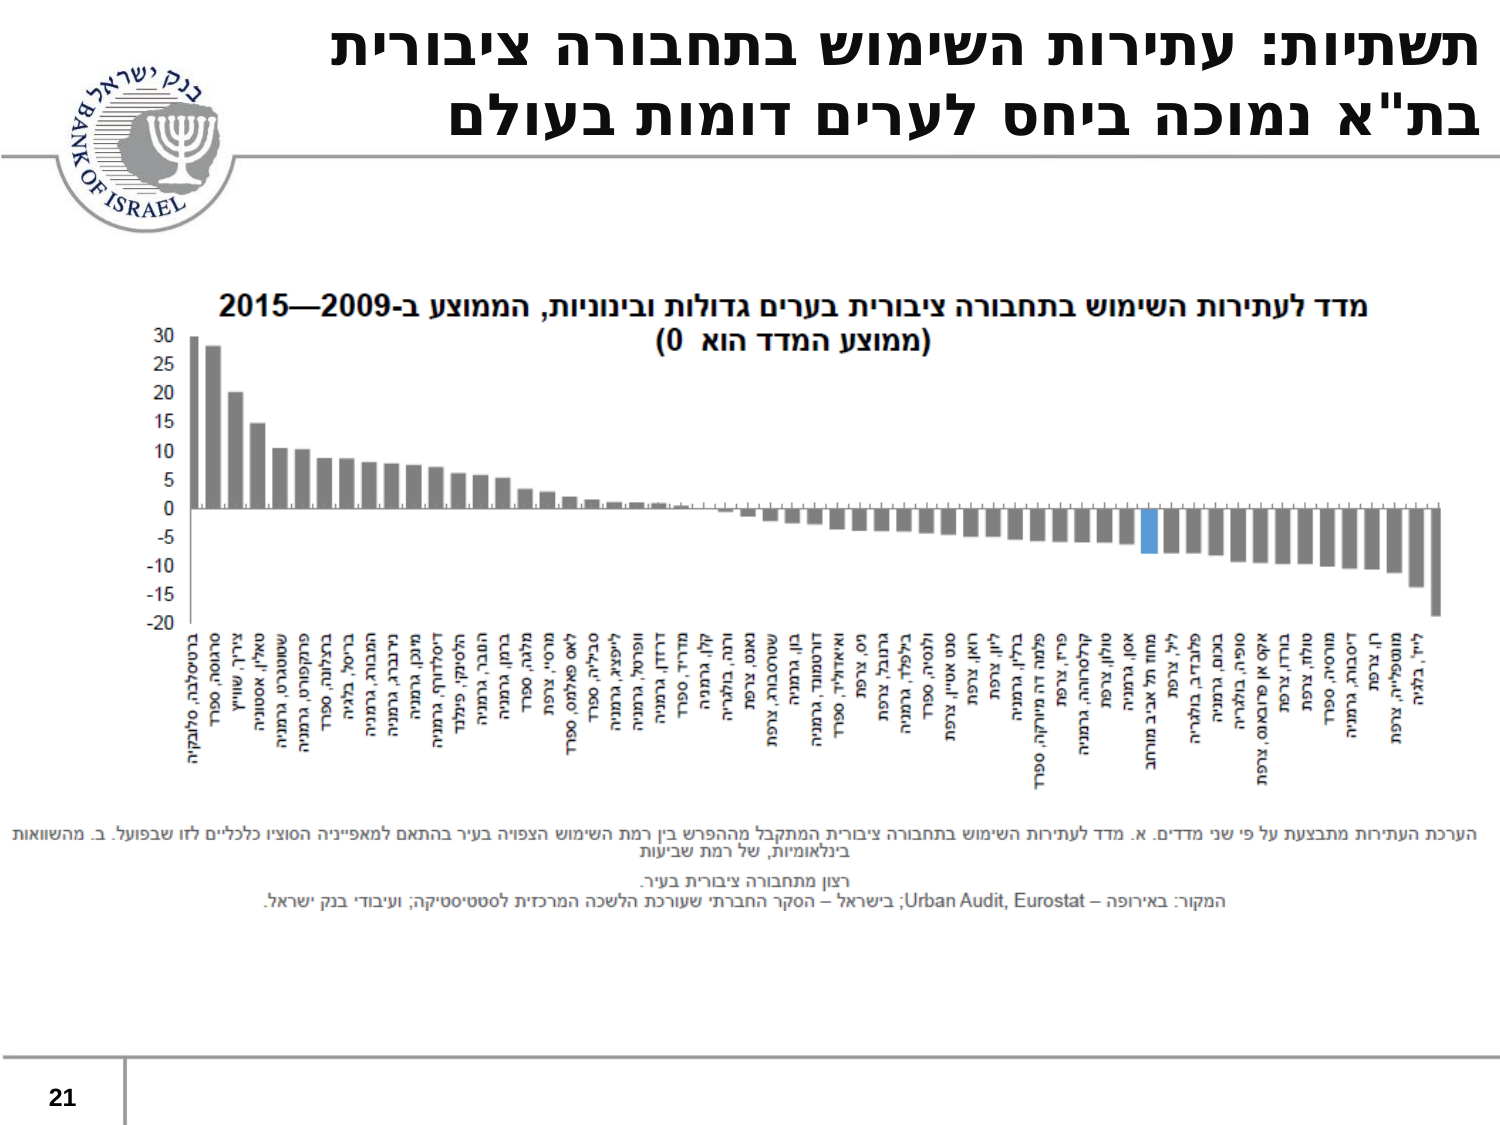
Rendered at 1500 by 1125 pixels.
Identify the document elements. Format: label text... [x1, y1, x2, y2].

slide_number 21 [5, 1058, 120, 1125]
text_box תשתיות: עתירות השימוש בתחבורה ציבורית בת"א נמוכה ביחס לערים דומות בעולם [242, 0, 1499, 155]
picture [1, 3, 1500, 1125]
